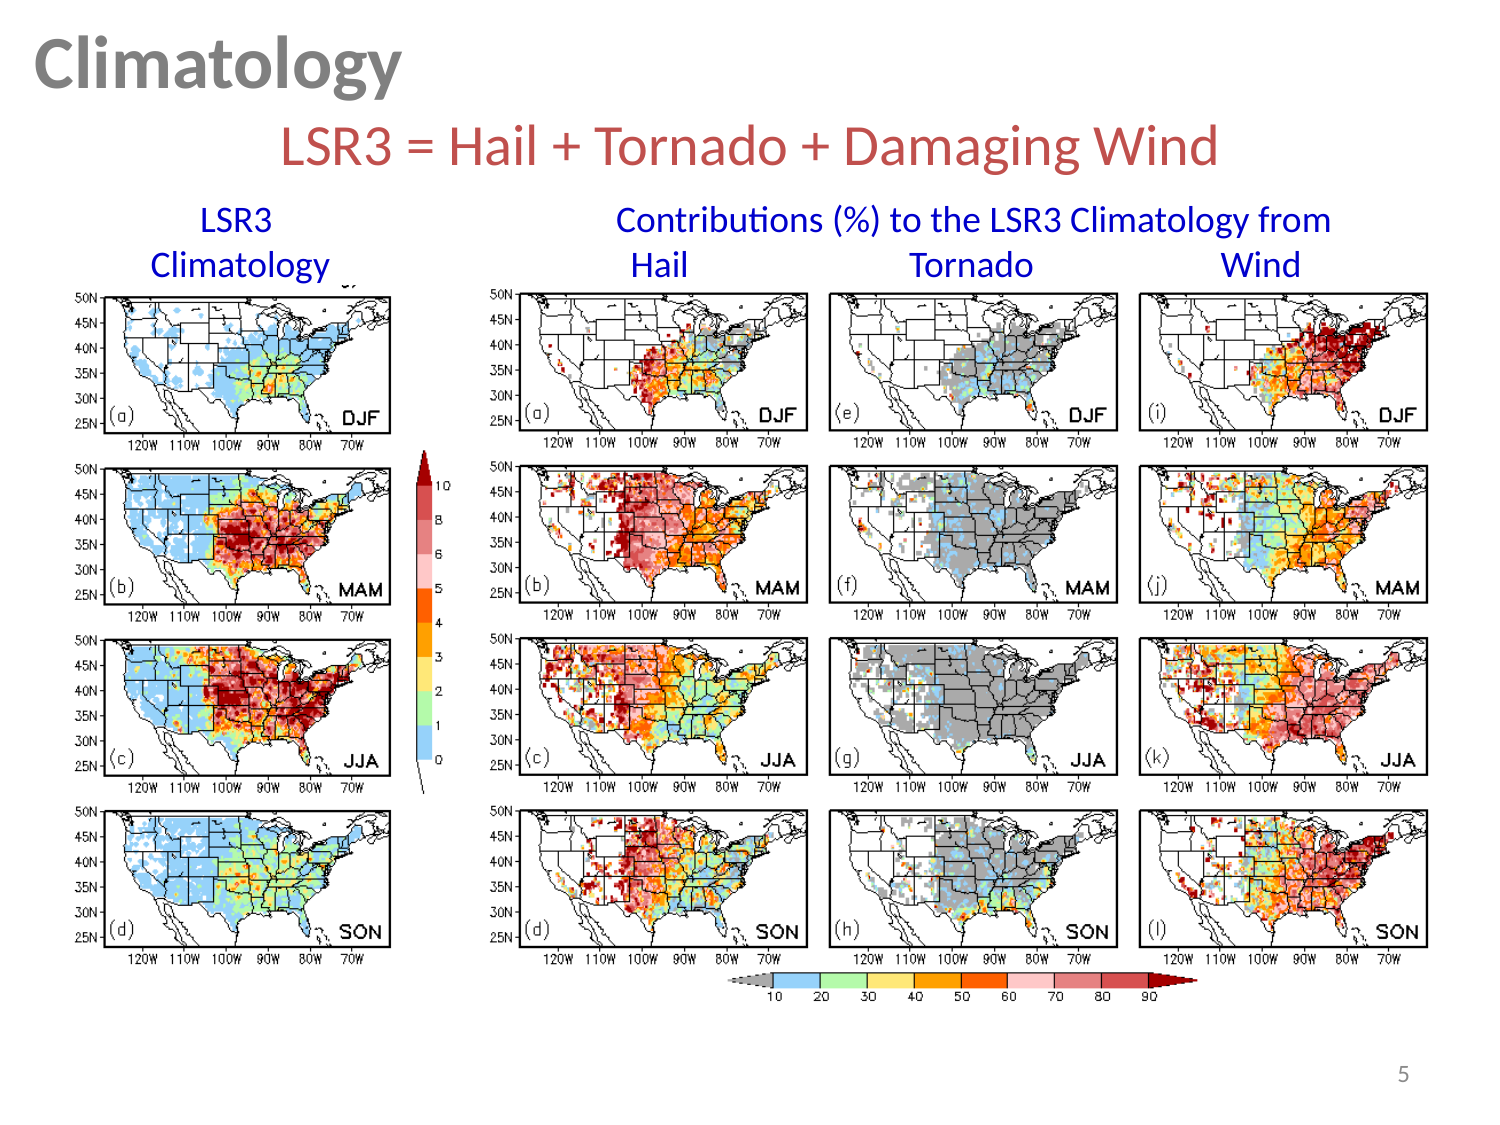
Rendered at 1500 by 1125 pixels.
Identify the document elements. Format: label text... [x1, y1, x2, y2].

text_box Contributions (%) to the LSR3 Climatology from Hail Tornado Wind [556, 187, 1375, 283]
text_box LSR3 = Hail + Tornado + Damaging Wind [265, 99, 1236, 185]
picture [59, 284, 463, 985]
text_box LSR3 Climatology [99, 187, 381, 283]
slide_number 5 [1074, 1042, 1425, 1103]
text_box Climatology [19, 6, 419, 112]
picture [474, 284, 1451, 1022]
